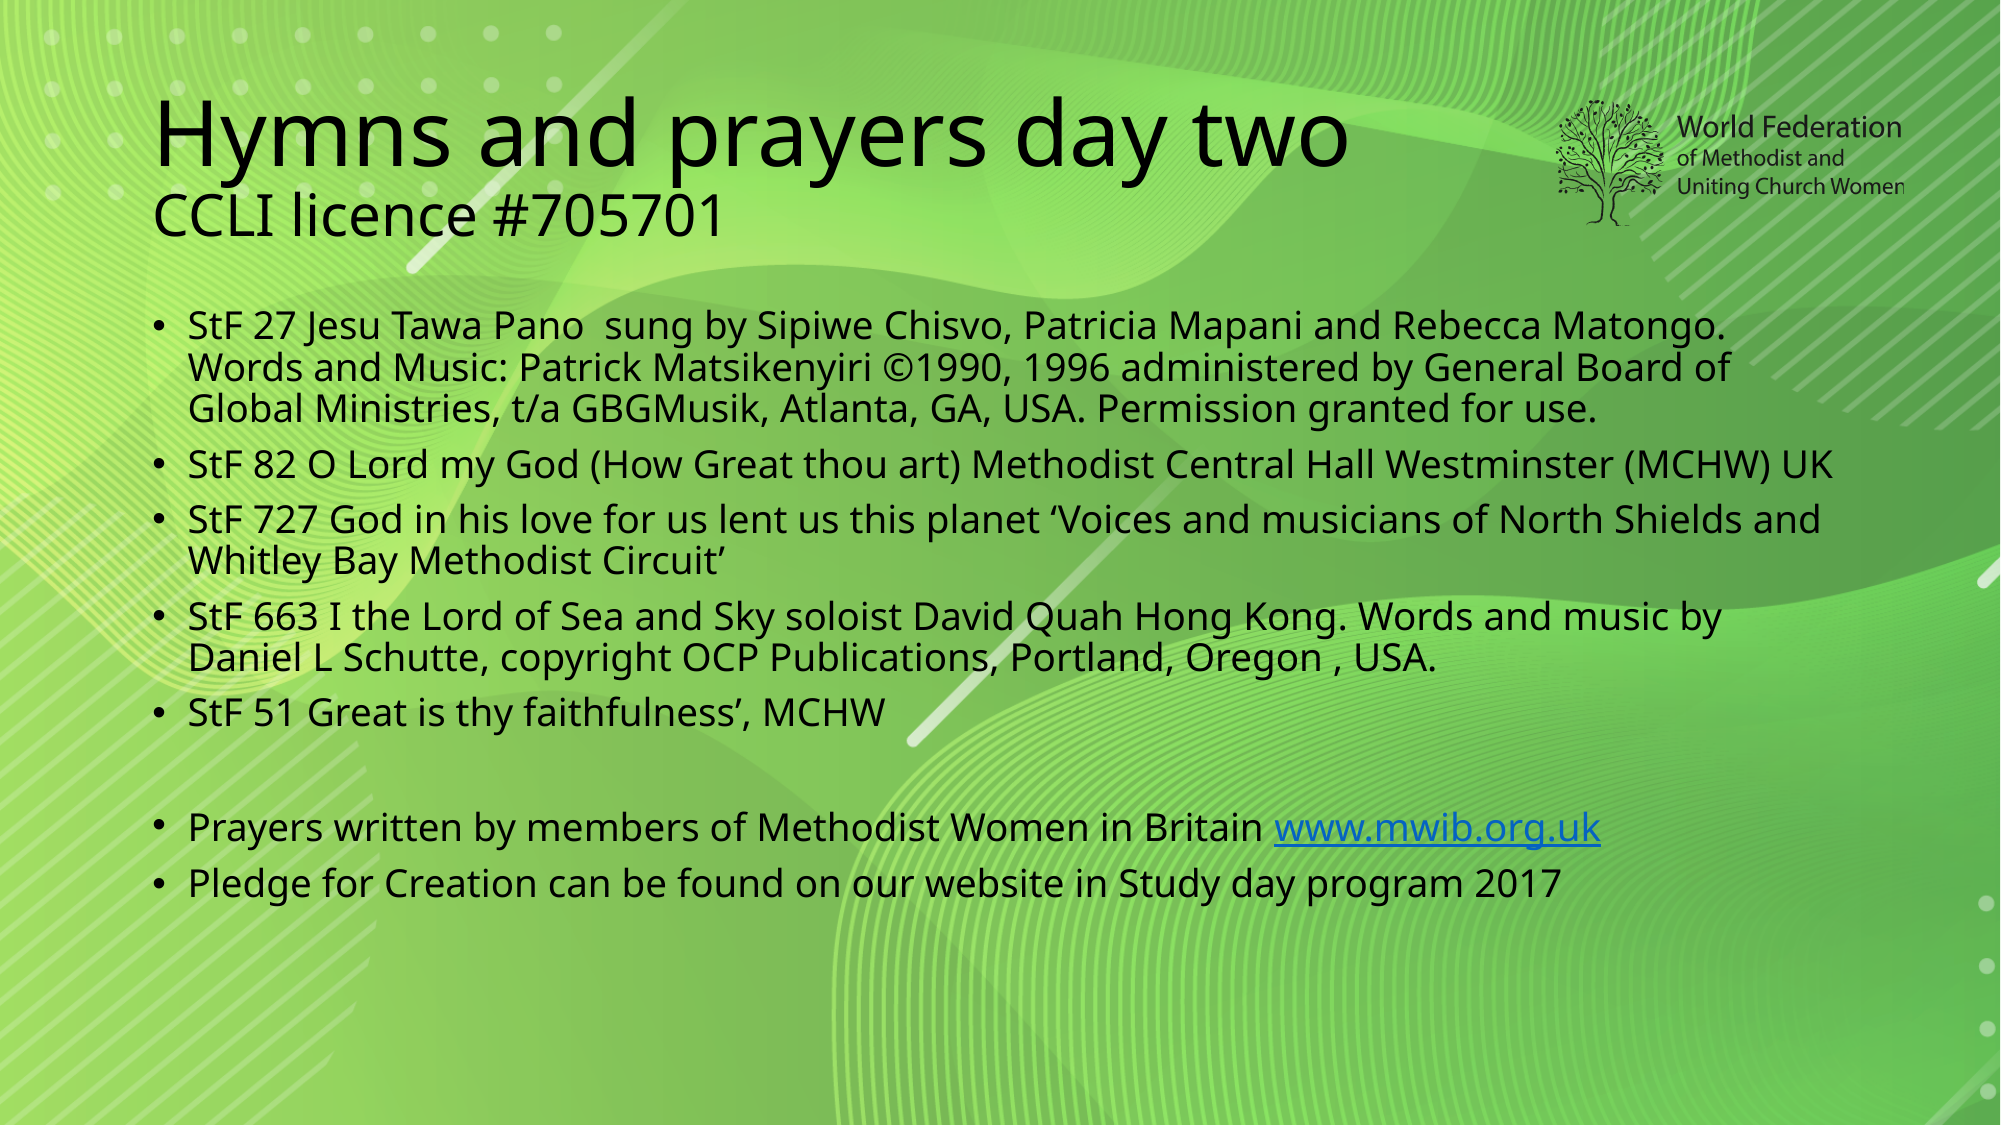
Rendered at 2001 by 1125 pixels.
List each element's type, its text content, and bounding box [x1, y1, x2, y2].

picture [0, 0, 2001, 1125]
title Hymns and prayers day two CCLI licence #705701 [137, 59, 1514, 278]
list StF 27 Jesu Tawa Pano sung by Sipiwe Chisvo, Patricia Mapani and Rebecca Matongo. Words and Music: Patrick Matsikenyiri ©1990, 1996 administered by General Board of Global Ministries, t/a GBGMusik, Atlanta, GA, USA. Permission granted for use. StF 82 O Lord my God (How Great thou art) Methodist Central Hall Westminster (MCHW) UK StF 727 God in his love for us lent us this planet ‘Voices and musicians of North Shields and Whitley Bay Methodist Circuit’ StF 663 I the Lord of Sea and Sky soloist David Quah Hong Kong. Words and music by Daniel L Schutte, copyright OCP Publications, Portland, Oregon , USA. StF 51 Great is thy faithfulness’, MCHW Prayers written by members of Methodist Women in Britain www.mwib.org.uk Pledge for Creation can be found on our website in Study day program 2017 [137, 299, 1863, 1014]
